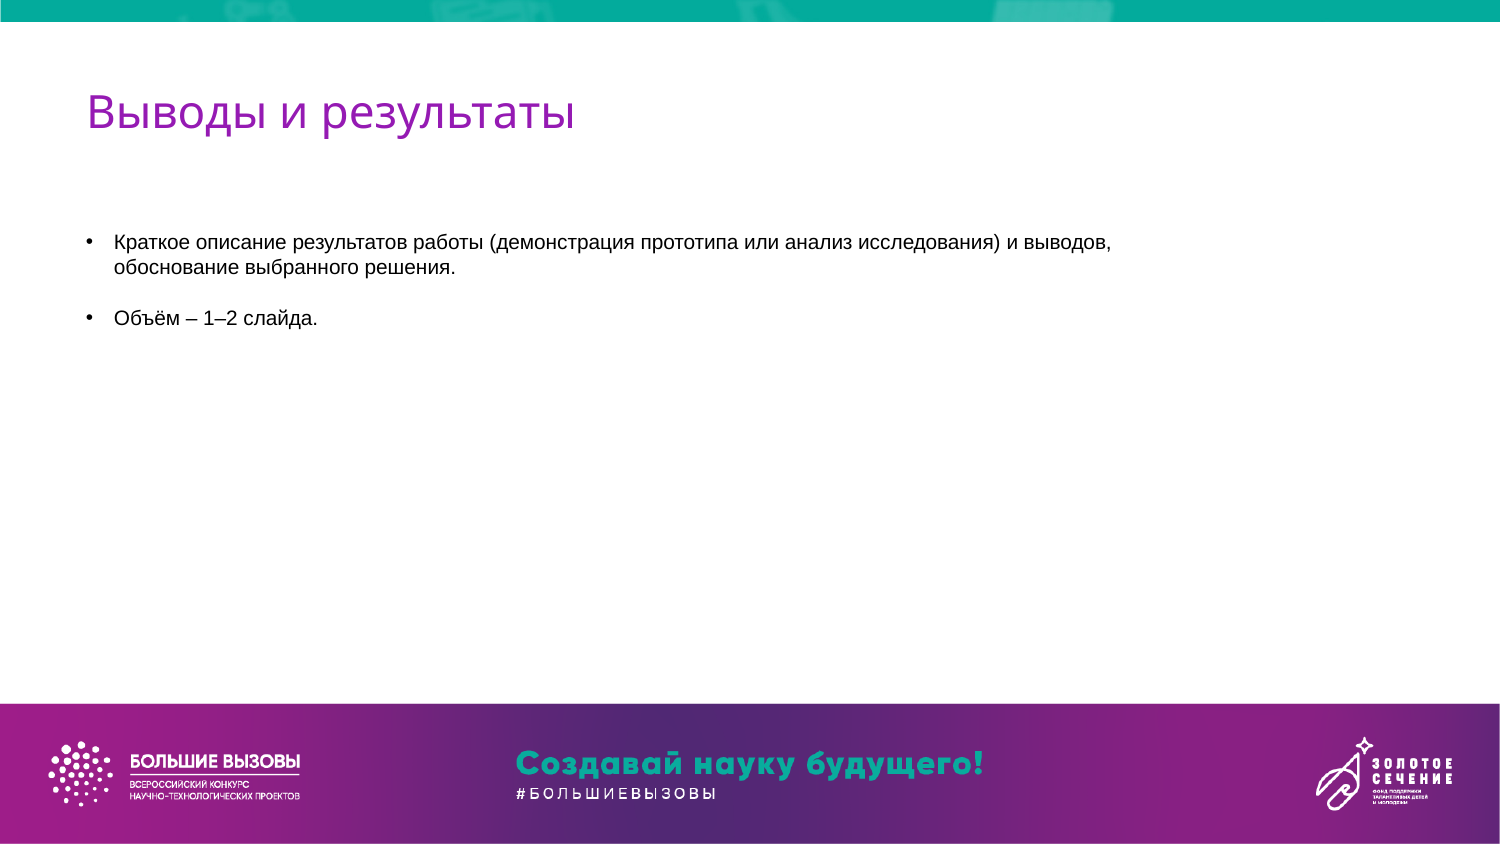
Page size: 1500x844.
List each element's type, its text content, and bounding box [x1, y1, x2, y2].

picture [0, 0, 1500, 22]
picture [0, 703, 1500, 844]
text_box Выводы и результаты [71, 74, 1438, 185]
text_box Краткое описание результатов работы (демонстрация прототипа или анализ исследования) и выводов, обоснование выбранного решения. Объём – 1–2 слайда. [71, 194, 1237, 445]
